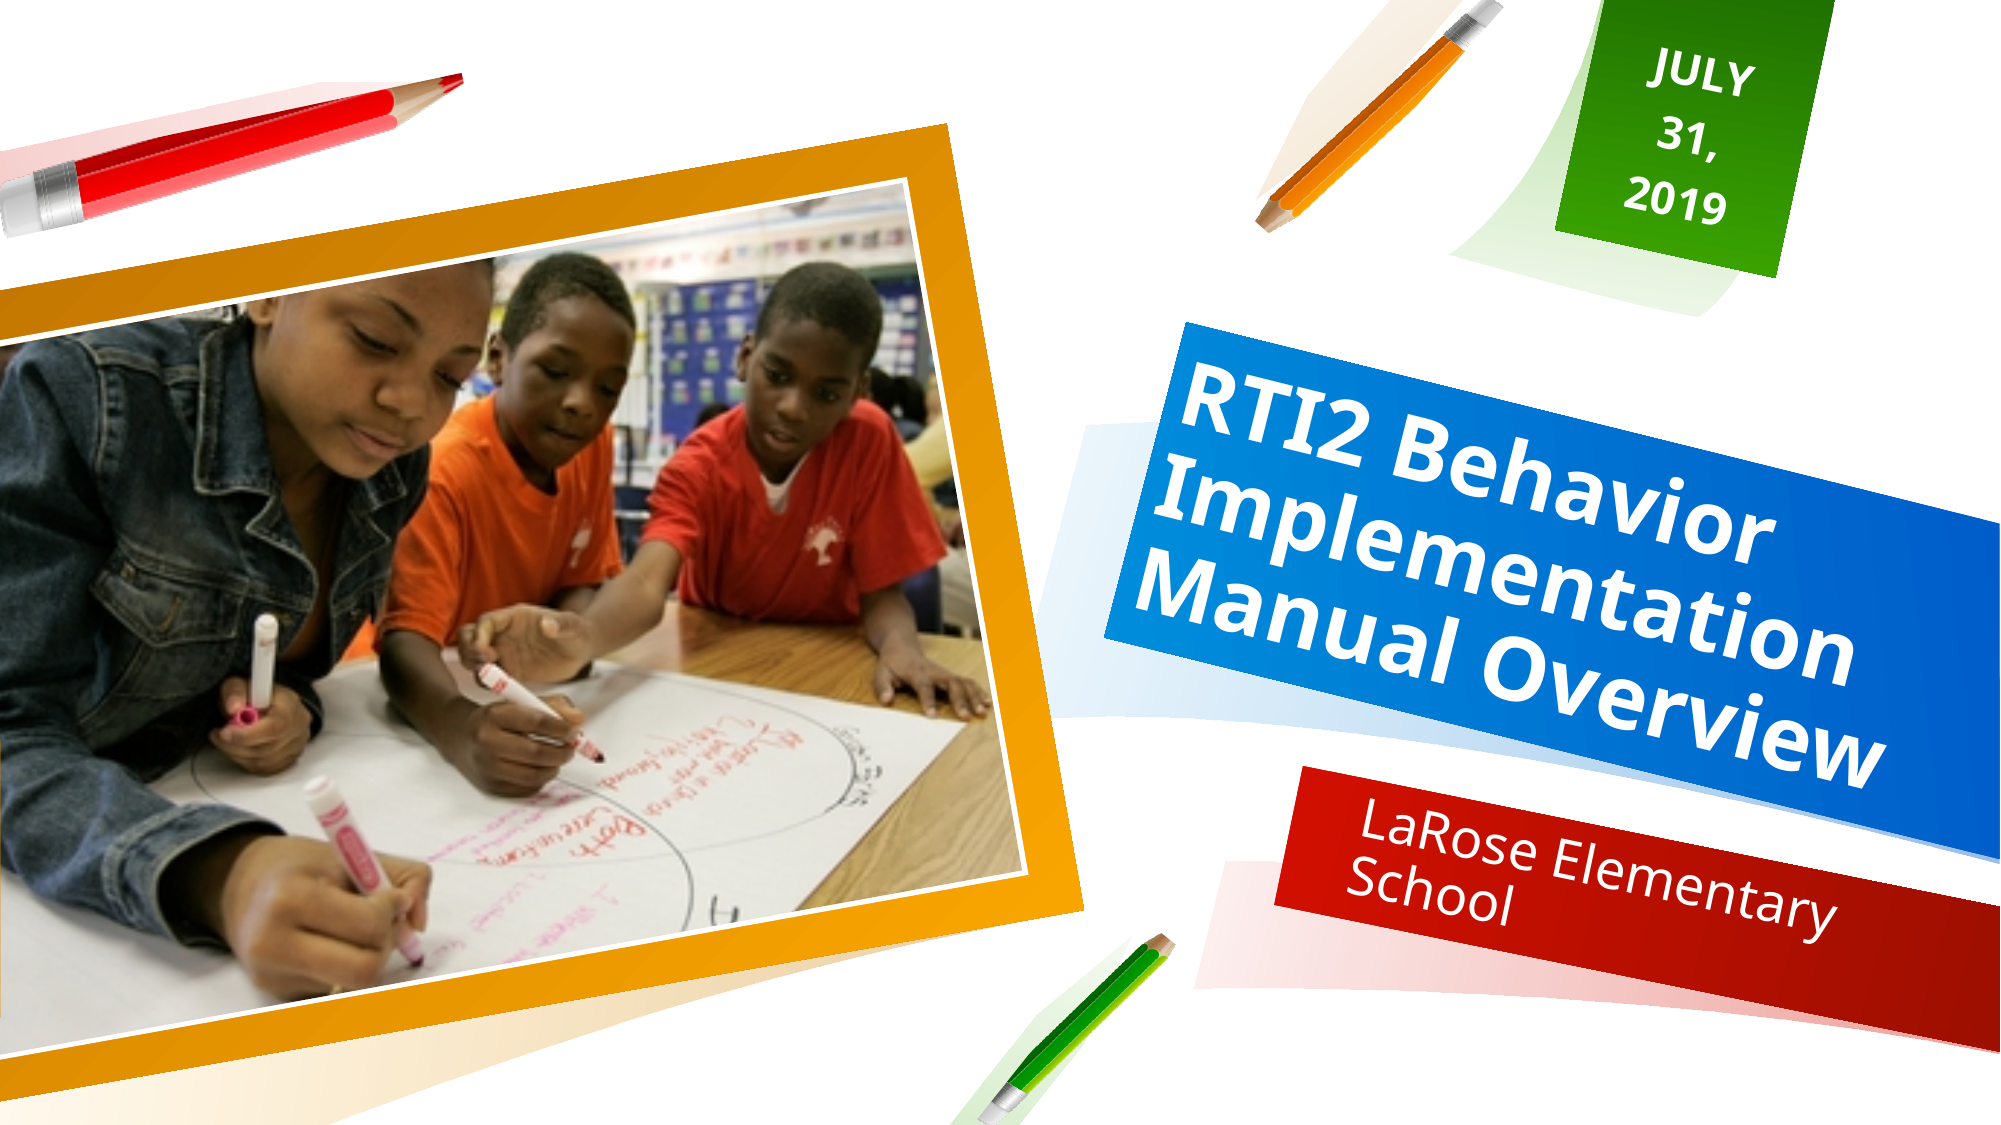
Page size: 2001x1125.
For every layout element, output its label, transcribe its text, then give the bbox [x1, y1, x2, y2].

list JULY 31, 2019 [1558, 19, 1822, 259]
picture [1237, 0, 1511, 251]
picture [0, 72, 1023, 1055]
subtitle LaRose Elementary School [1325, 775, 1991, 1049]
picture [972, 915, 1193, 1125]
title RTI2 Behavior Implementation Manual Overview [1106, 333, 2000, 845]
